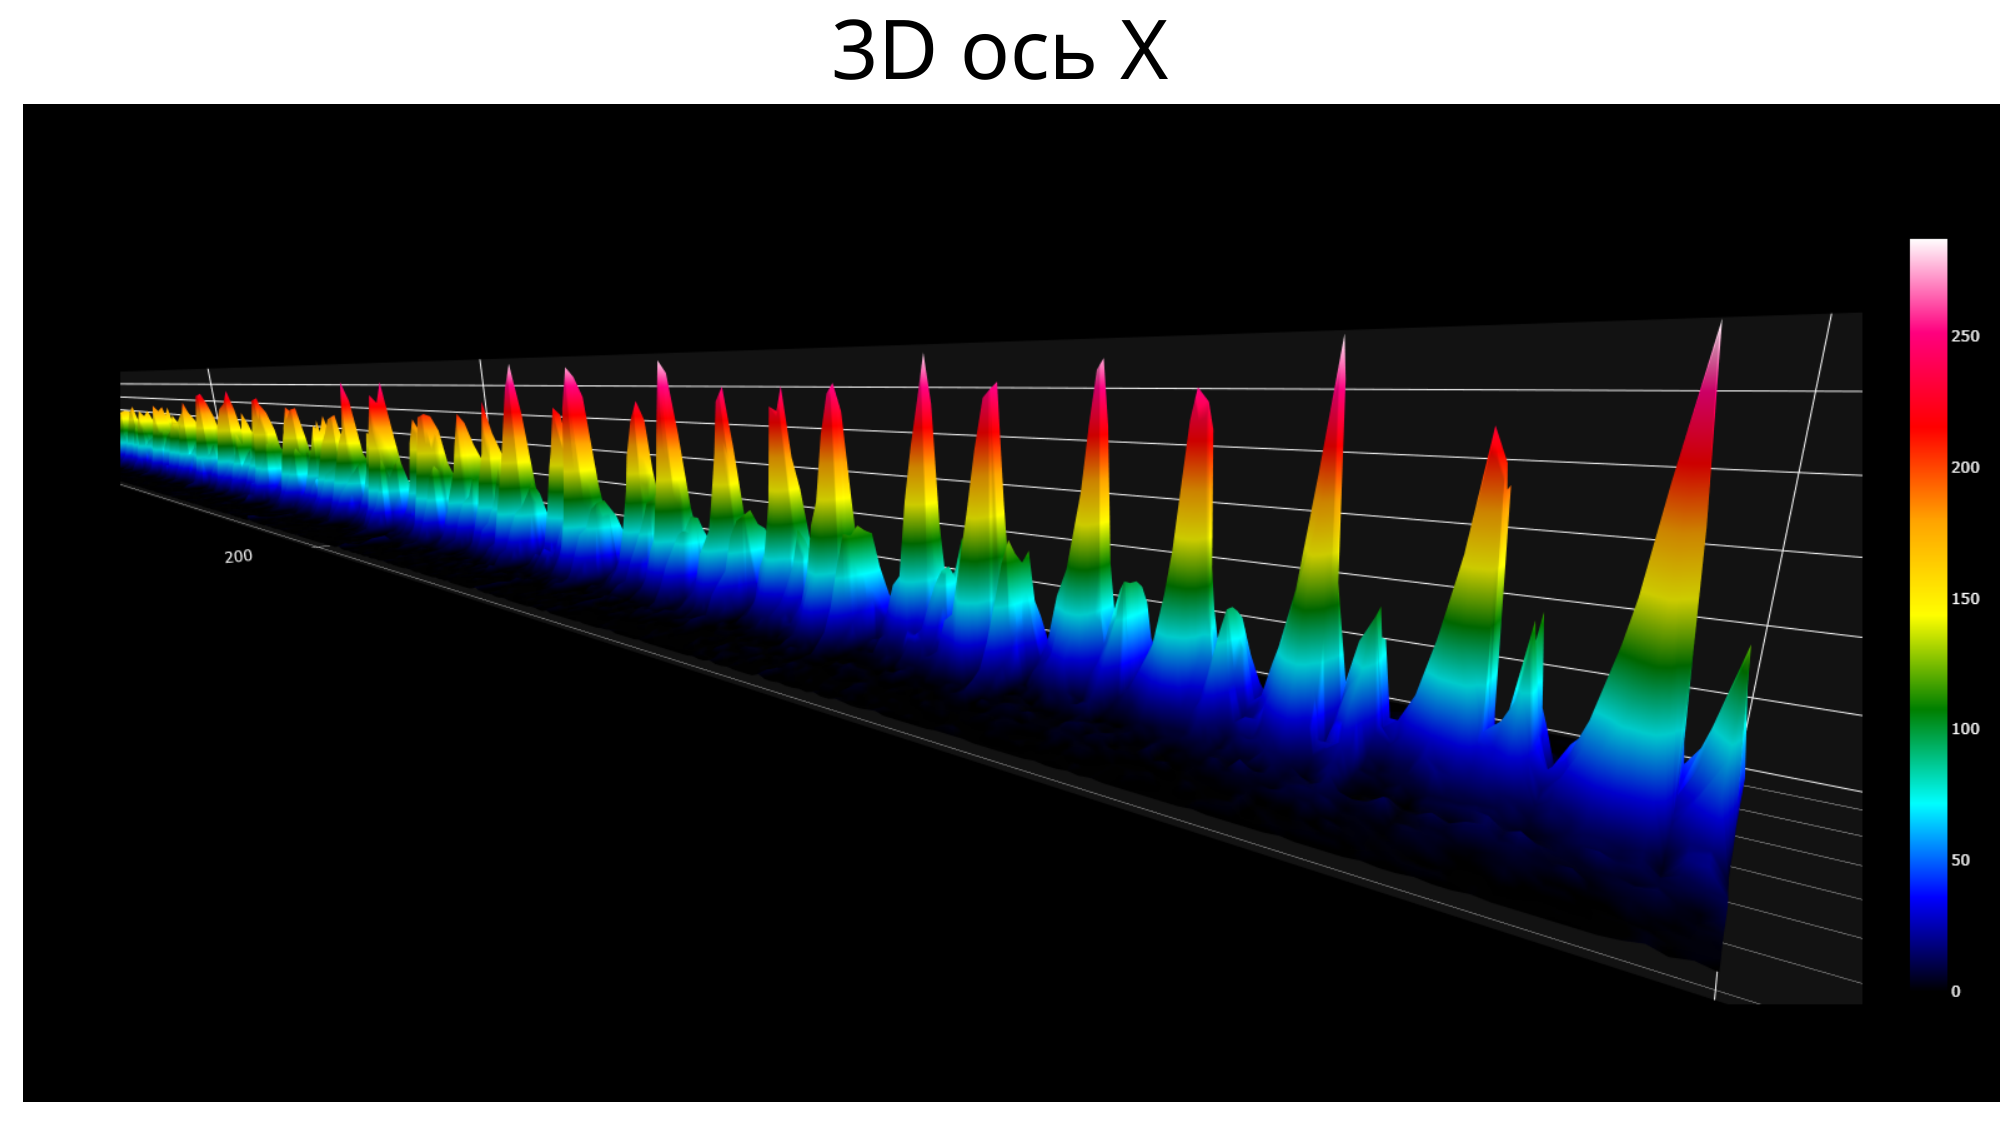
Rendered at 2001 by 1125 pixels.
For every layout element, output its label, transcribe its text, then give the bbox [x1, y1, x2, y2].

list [23, 104, 2000, 1102]
title 3D ось Х [137, 0, 1863, 104]
